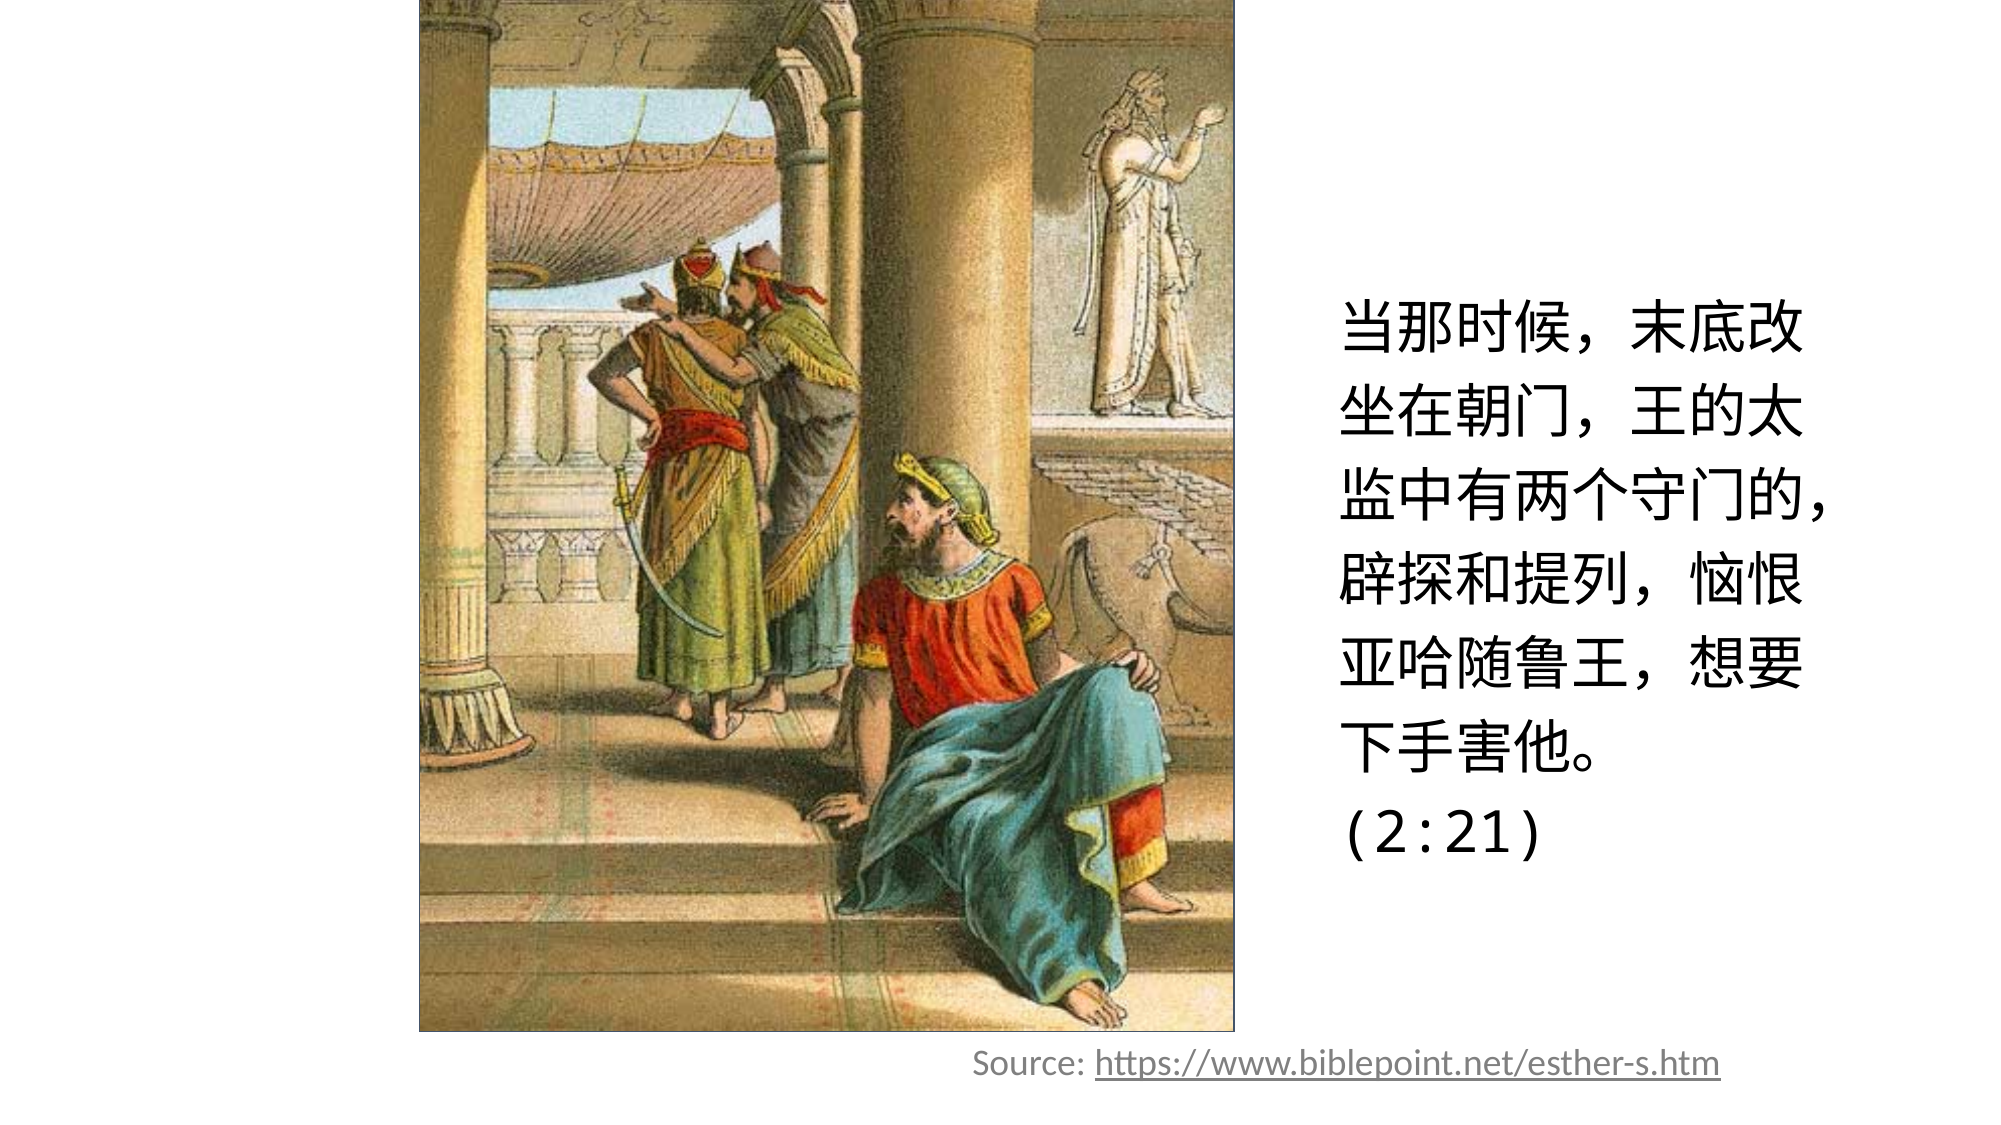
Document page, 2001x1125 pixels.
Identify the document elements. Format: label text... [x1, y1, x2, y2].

text_box Source: https://www.biblepoint.net/esther-s.htm [957, 1030, 1745, 1091]
picture [419, 0, 1234, 1031]
text_box 当那时候，末底改坐在朝门，王的太监中有两个守门的，辟探和提列，恼恨亚哈随鲁王，想要下手害他。(2:21) [1323, 268, 1851, 872]
